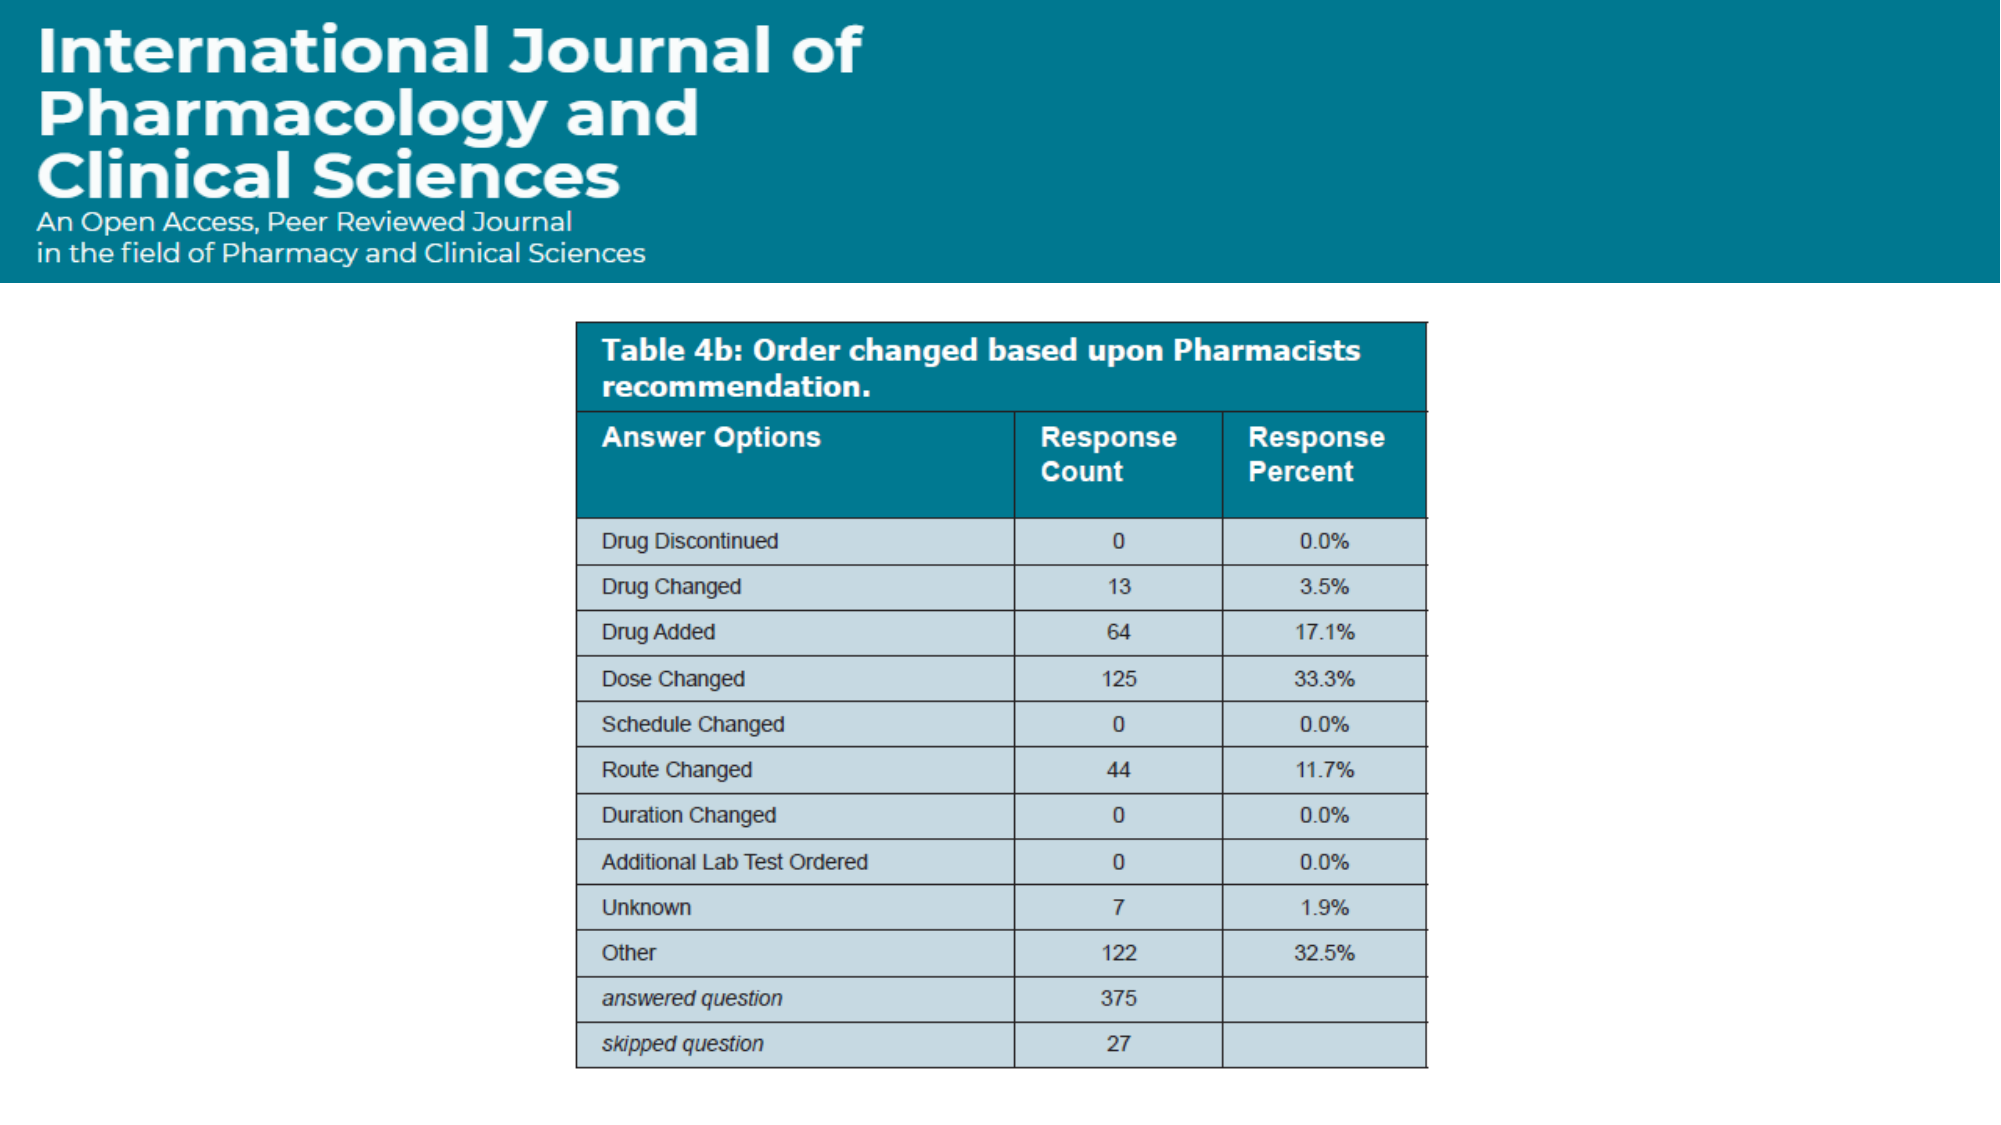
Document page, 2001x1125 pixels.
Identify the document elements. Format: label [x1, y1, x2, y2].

picture [0, 0, 2000, 283]
picture [565, 314, 1435, 1075]
subtitle [18, 283, 2000, 1125]
